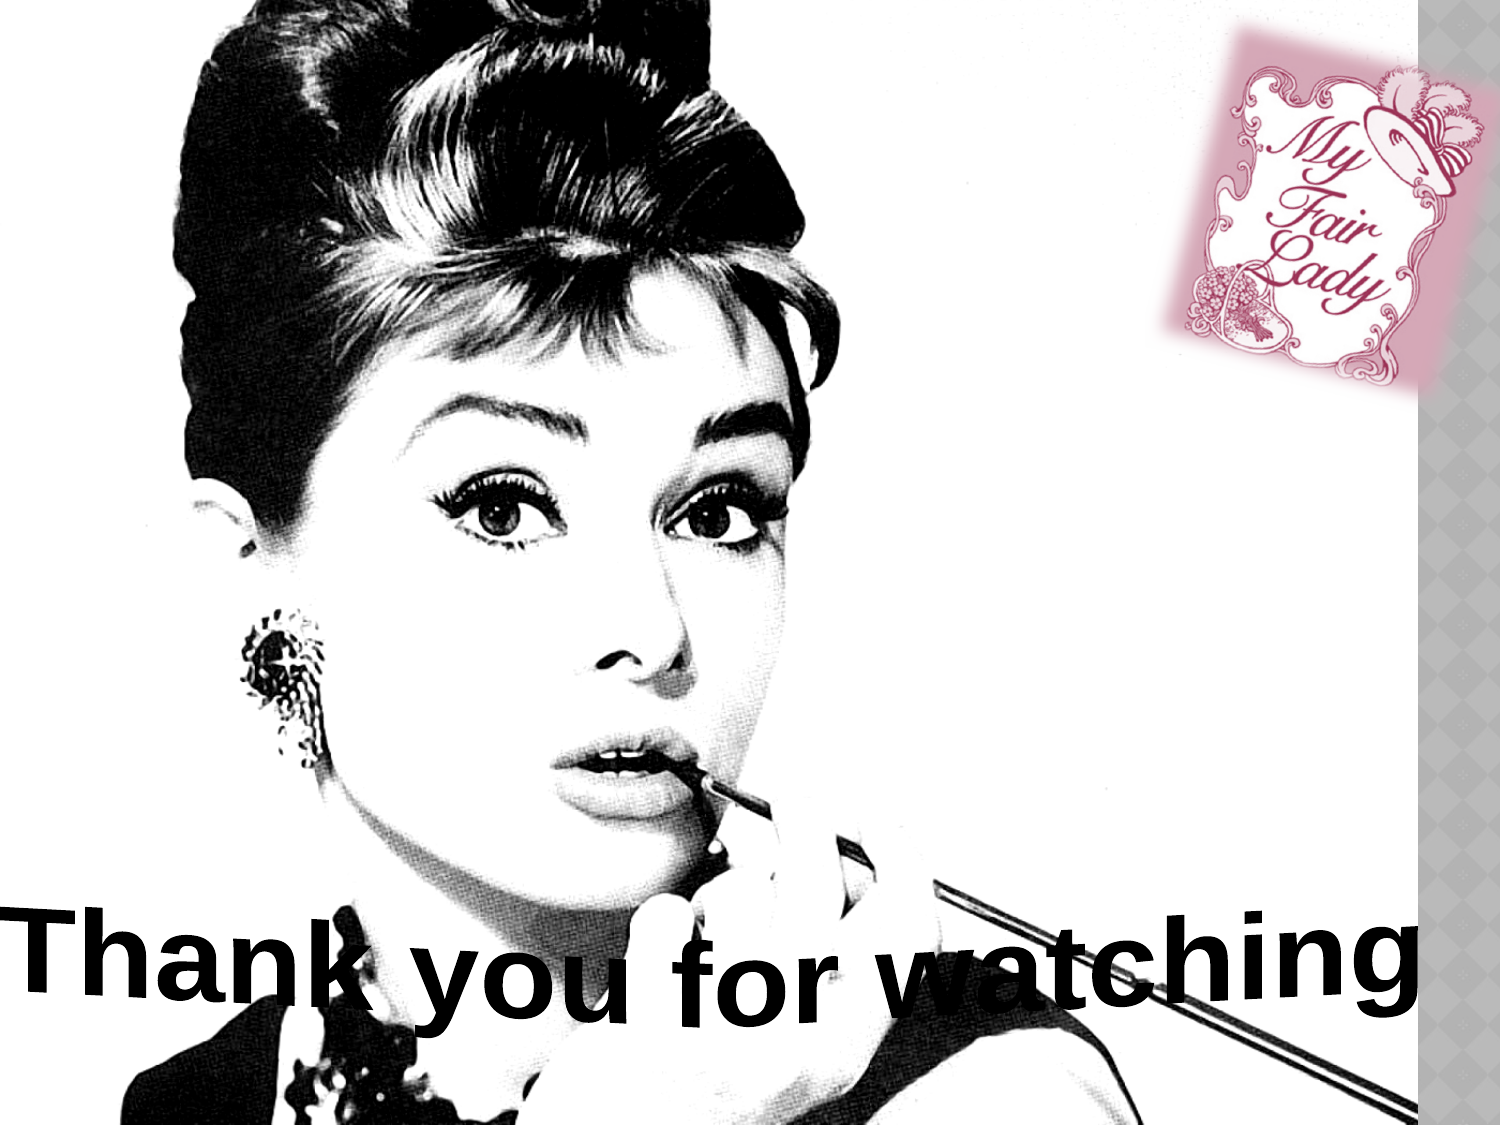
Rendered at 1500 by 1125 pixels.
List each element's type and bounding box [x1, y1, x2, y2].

picture [1174, 32, 1496, 390]
list [0, 0, 1419, 1125]
